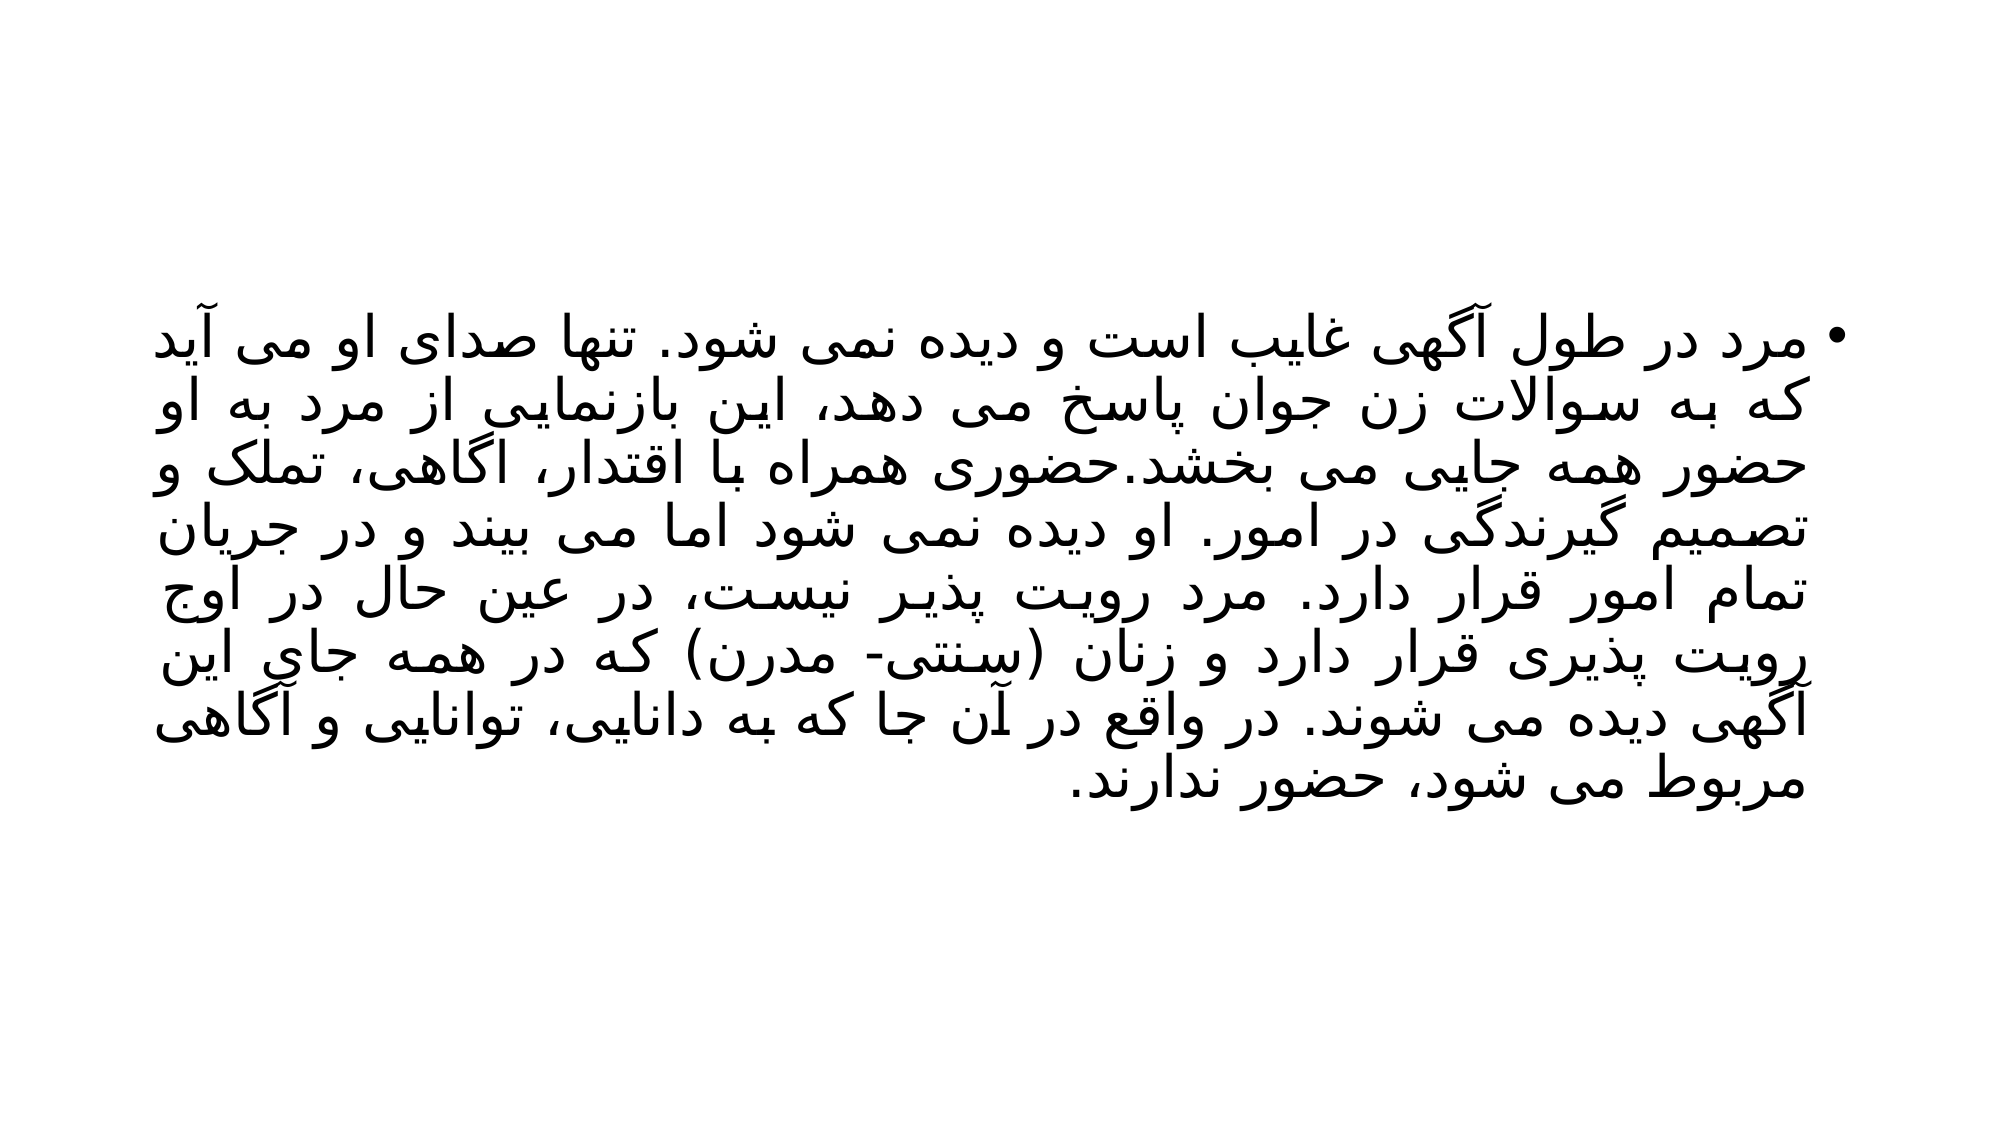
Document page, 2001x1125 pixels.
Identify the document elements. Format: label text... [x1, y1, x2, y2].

list مرد در طول آگهی غایب است و دیده نمی شود. تنها صدای او می آید که به سوالات زن جوان پاسخ می دهد، این بازنمایی از مرد به او حضور همه جایی می بخشد.حضوری همراه با اقتدار، اگاهی، تملک و تصمیم گیرندگی در امور. او دیده نمی شود اما می بیند و در جریان تمام امور قرار دارد. مرد رویت پذیر نیست، در عین حال در اوج رویت پذیری قرار دارد و زنان (سنتی- مدرن) که در همه جای این آگهی دیده می شوند. در واقع در آن جا که به دانایی، توانایی و آگاهی مربوط می شود، حضور ندارند. [137, 299, 1863, 1014]
